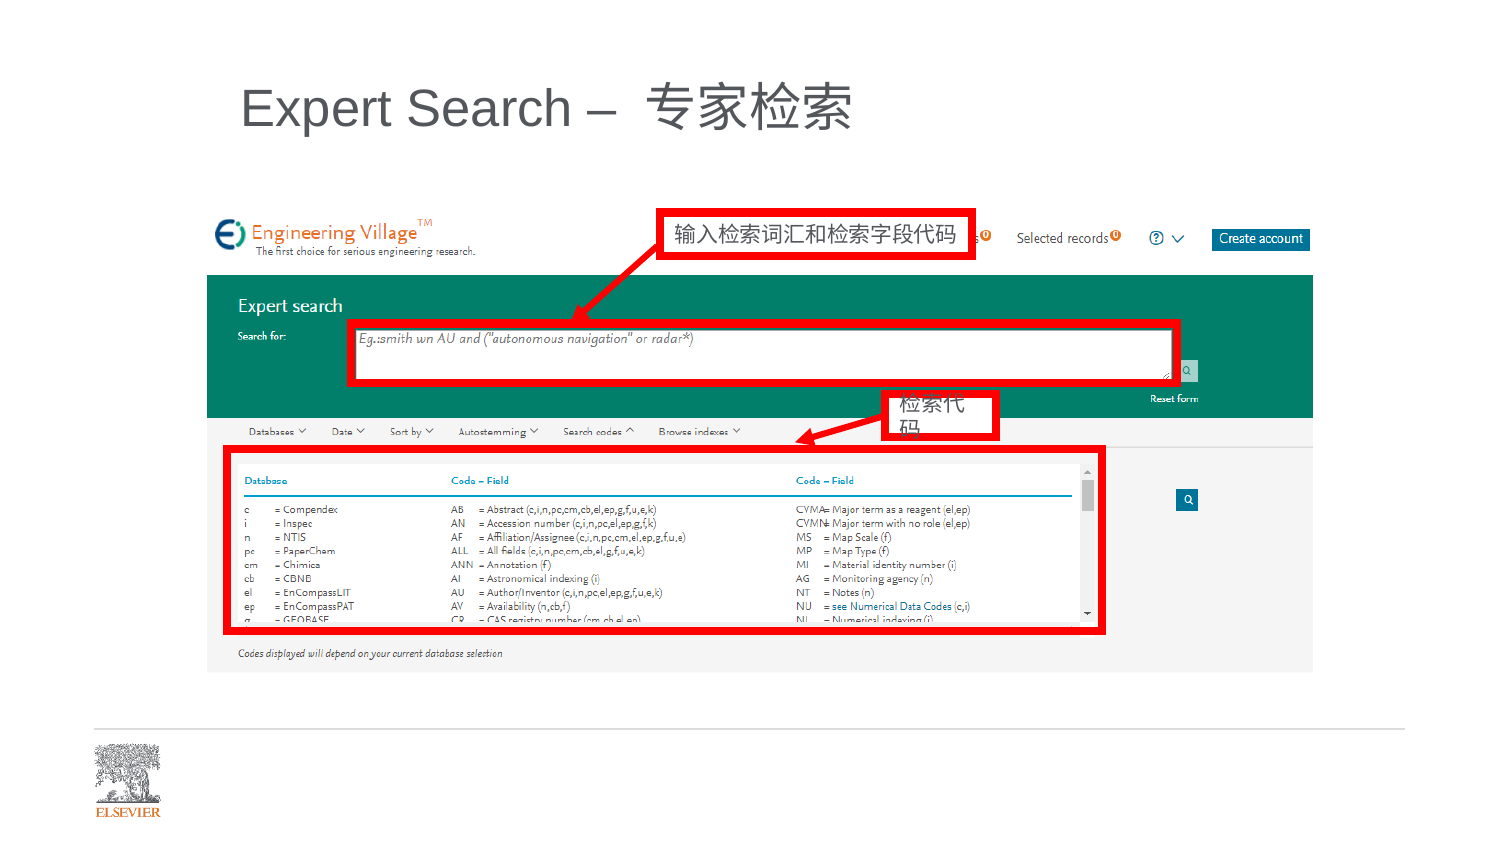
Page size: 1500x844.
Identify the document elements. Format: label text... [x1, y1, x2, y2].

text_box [350, 212, 1178, 384]
title Expert Search – 专家检索 [225, 73, 1313, 138]
picture [207, 208, 1313, 673]
picture [94, 743, 161, 817]
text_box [226, 394, 1102, 631]
